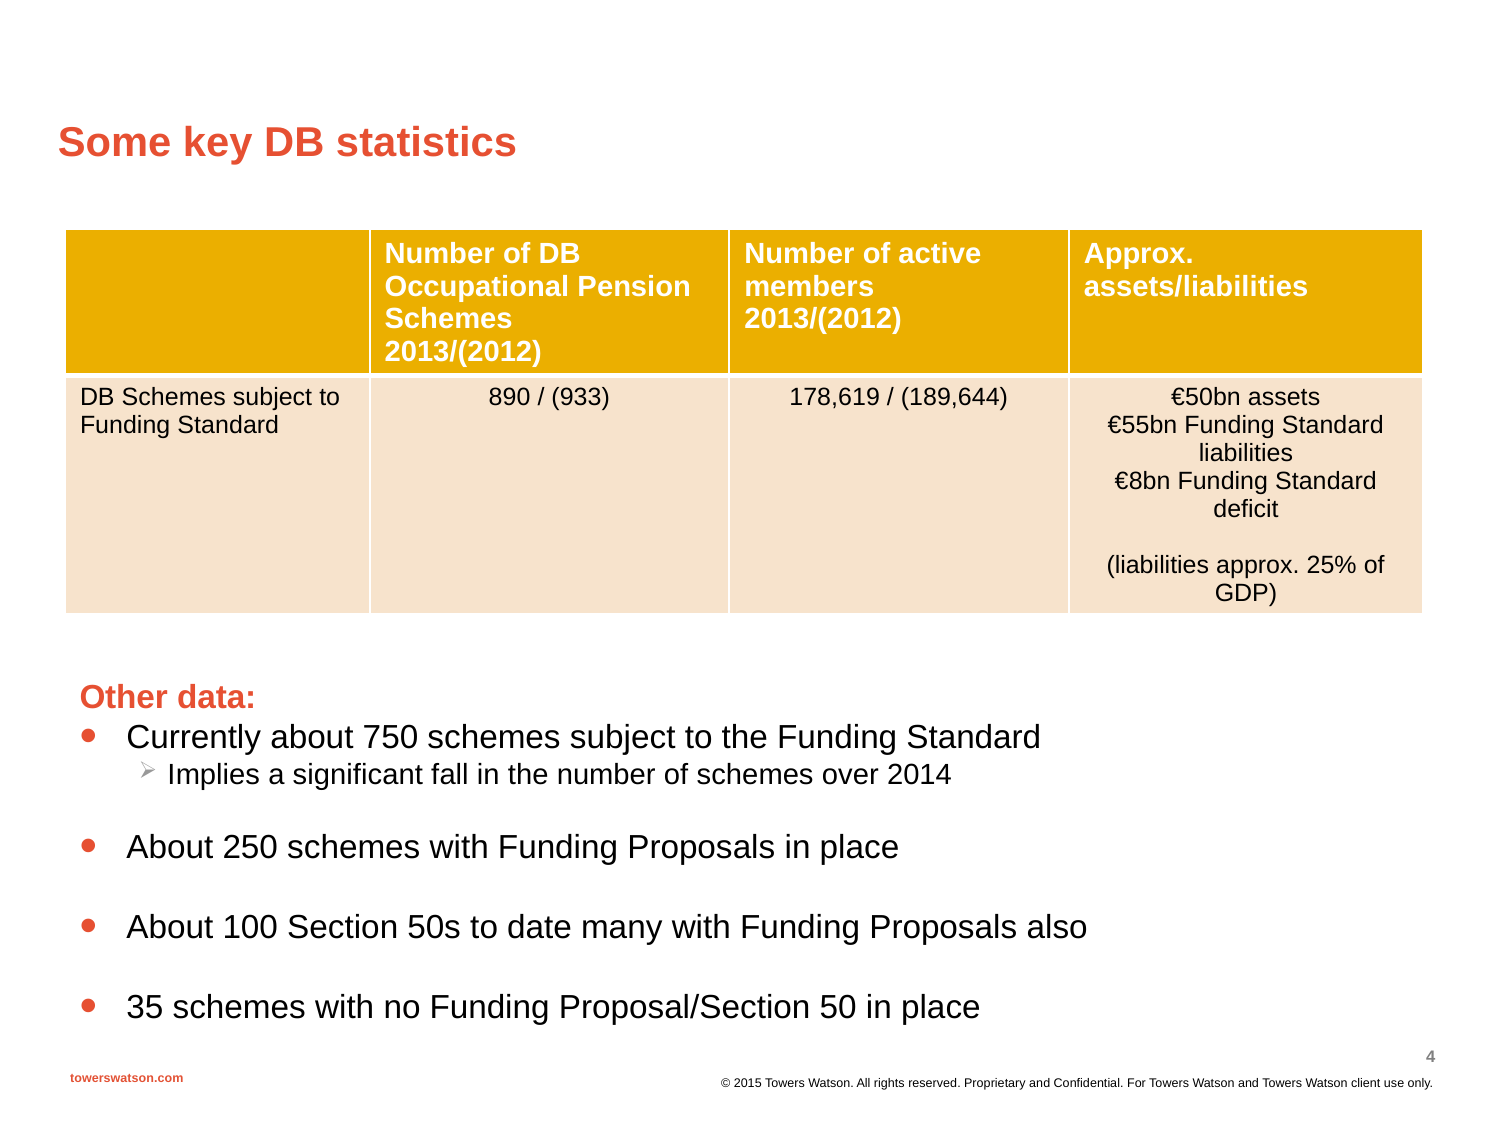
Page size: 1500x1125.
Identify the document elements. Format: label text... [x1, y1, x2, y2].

table_cell DB Schemes subject to Funding Standard [66, 378, 369, 613]
table_cell €50bn assets €55bn Funding Standard liabilities €8bn Funding Standard deficit (liabilities approx. 25% of GDP) [1070, 378, 1422, 613]
slide_number 4 [1353, 1037, 1436, 1083]
table_cell 178,619 / (189,644) [730, 378, 1068, 613]
text_box Other data: Currently about 750 schemes subject to the Funding Standard Implies a significant fall in the number of schemes over 2014 About 250 schemes with Funding Proposals in place About 100 Section 50s to date many with Funding Proposals also 35 schemes with no Funding Proposal/Section 50 in place [64, 667, 1424, 1033]
table_cell 890 / (933) [371, 378, 728, 613]
table_header Number of active members 2013/(2012) [730, 230, 1068, 373]
table_header [66, 230, 369, 373]
table_header Approx. assets/liabilities [1070, 230, 1422, 373]
table_header Number of DB Occupational Pension Schemes 2013/(2012) [371, 230, 728, 373]
title Some key DB statistics [57, 88, 1376, 197]
